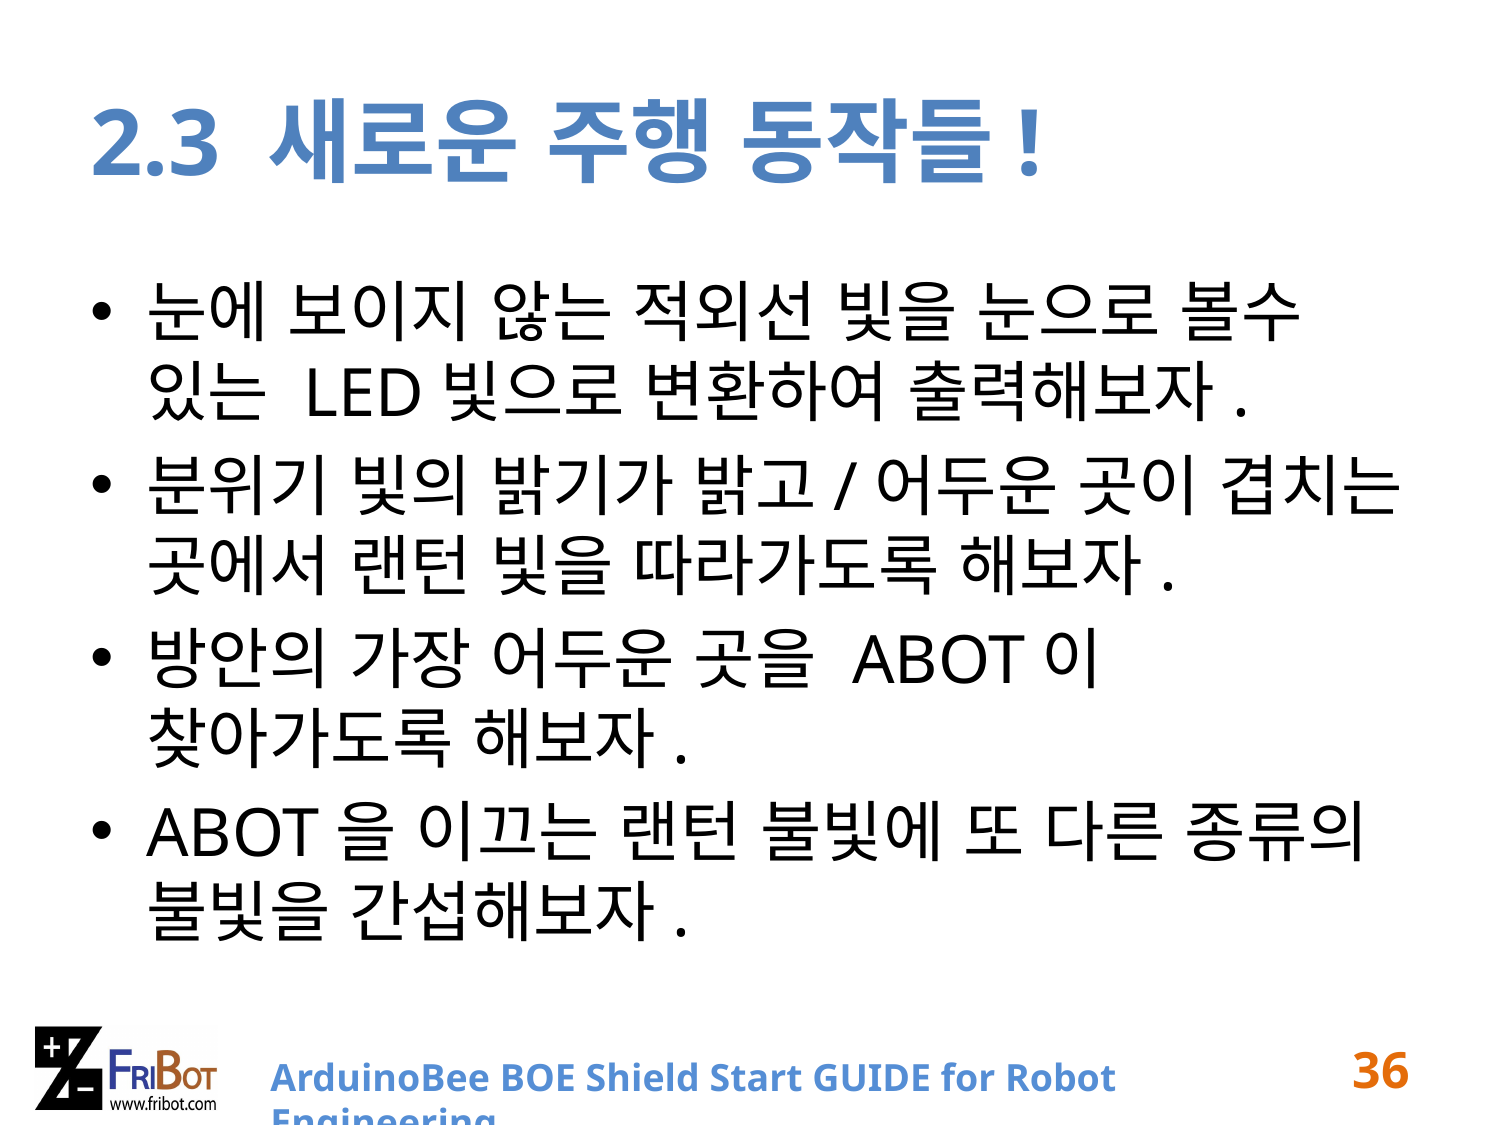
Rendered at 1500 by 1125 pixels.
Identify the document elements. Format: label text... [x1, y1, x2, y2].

picture [34, 1025, 218, 1111]
slide_number 36 [1074, 1042, 1425, 1103]
list 눈에 보이지 않는 적외선 빛을 눈으로 볼수 있는 LED빛으로 변환하여 출력해보자. 분위기 빛의 밝기가 밝고/어두운 곳이 겹치는 곳에서 랜턴 빛을 따라가도록 해보자. 방안의 가장 어두운 곳을 ABOT이 찾아가도록 해보자. ABOT을 이끄는 랜턴 불빛에 또 다른 종류의 불빛을 간섭해보자. [75, 262, 1425, 1005]
title 2.3 새로운 주행 동작들! [75, 45, 1425, 233]
